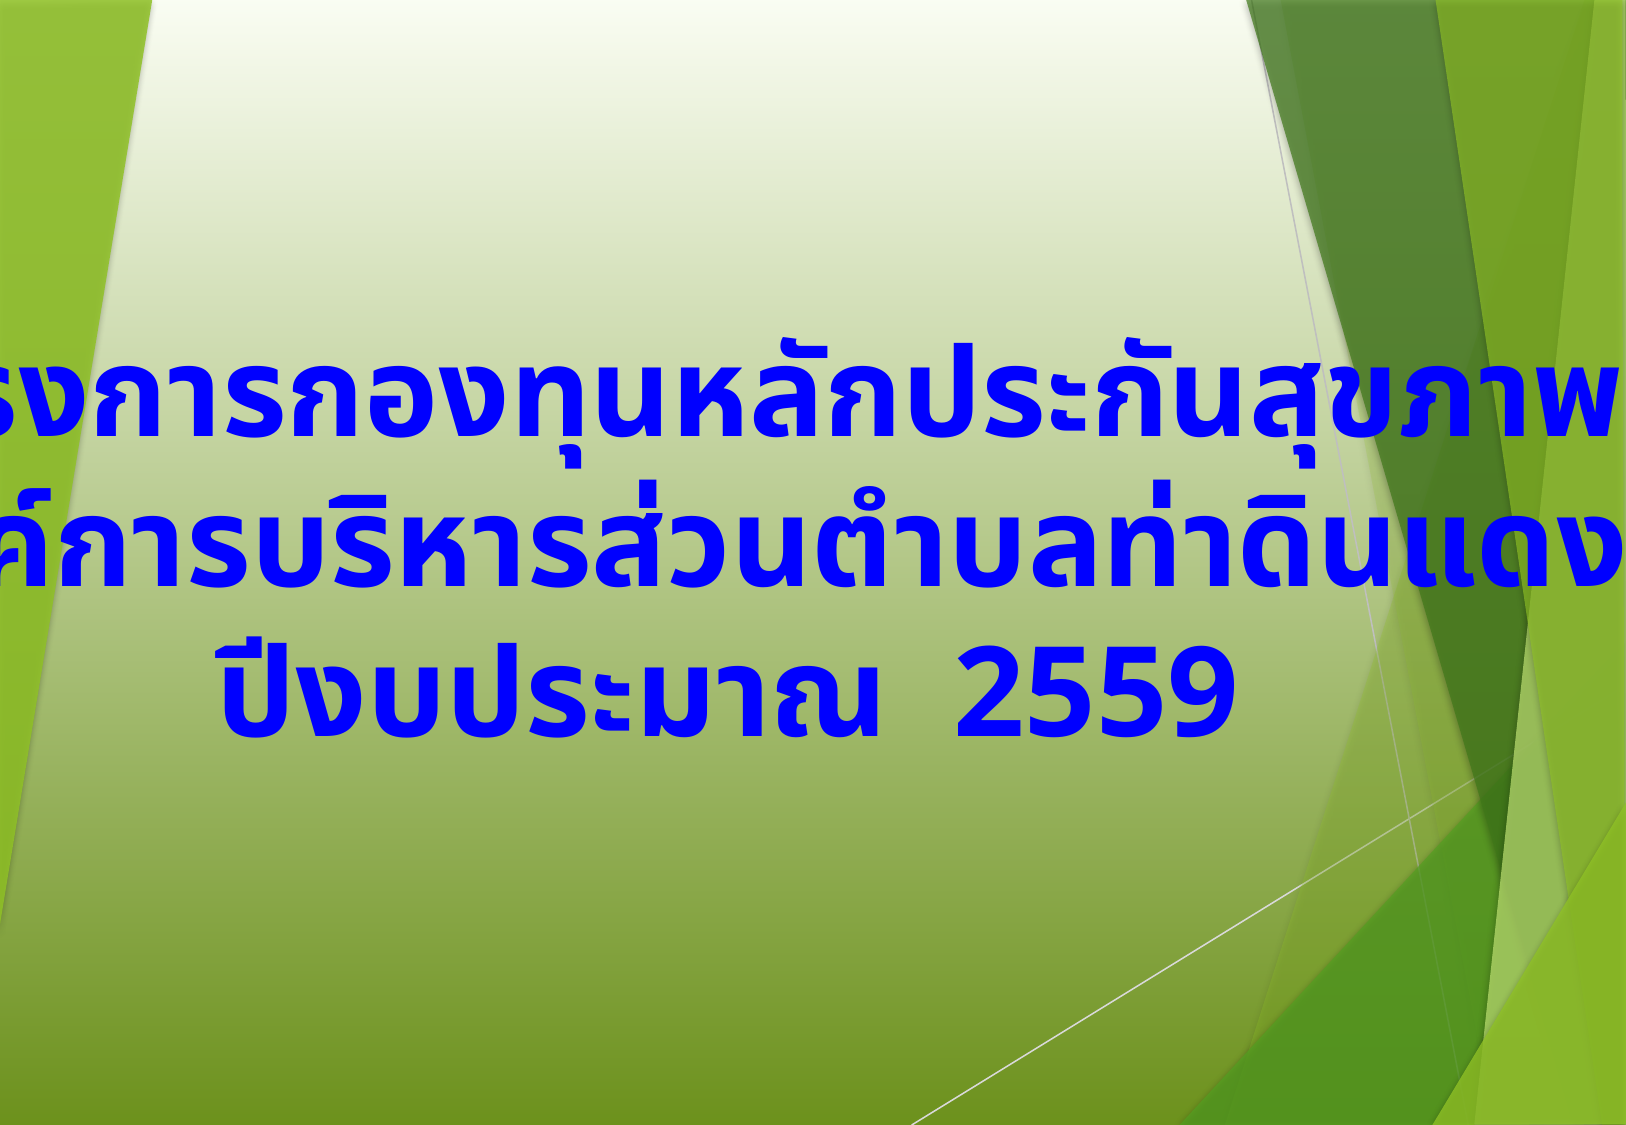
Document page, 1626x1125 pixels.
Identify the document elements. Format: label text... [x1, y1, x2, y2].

text_box โครงการกองทุนหลักประกันสุขภาพ องค์การบริหารส่วนตำบลท่าดินแดง ปีงบประมาณ 2559 [0, 304, 1625, 770]
